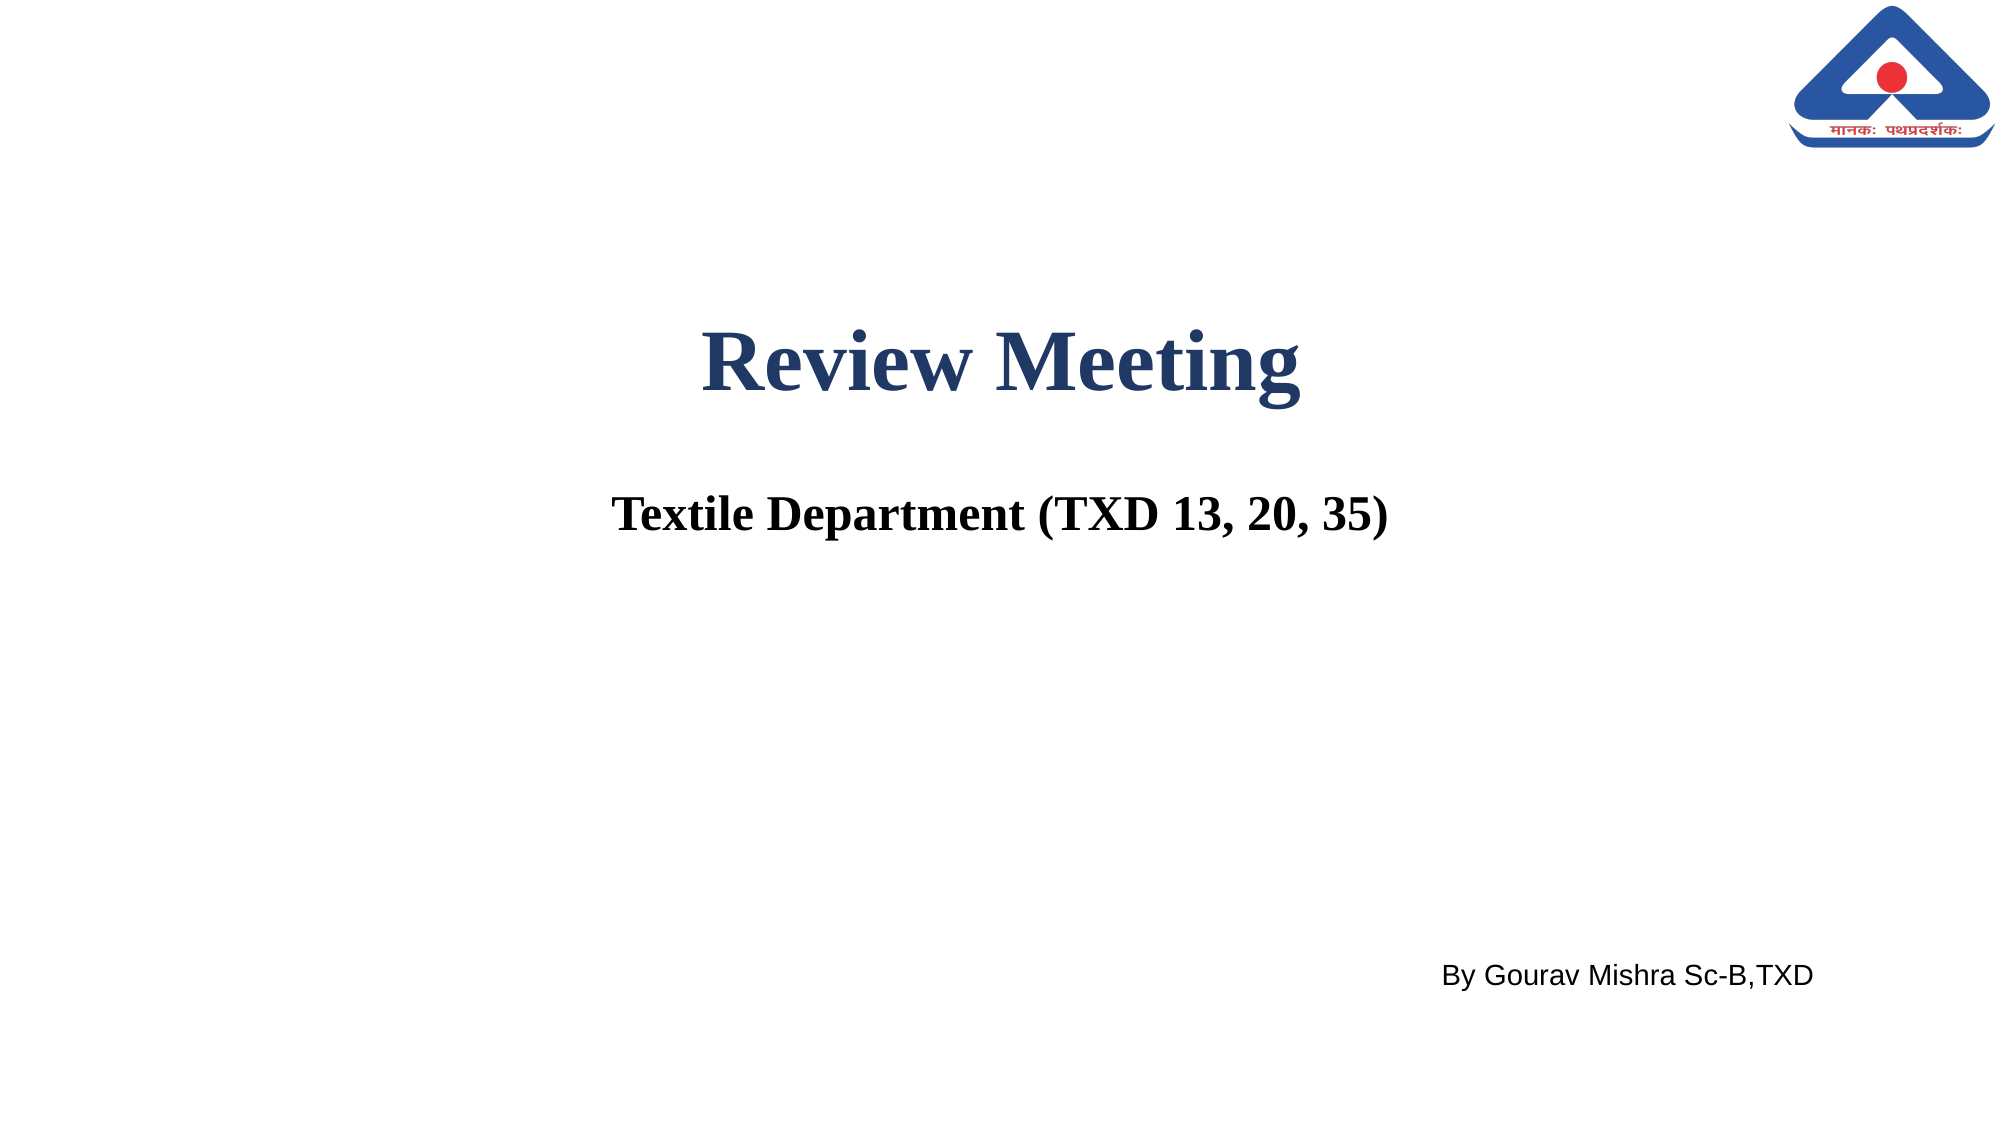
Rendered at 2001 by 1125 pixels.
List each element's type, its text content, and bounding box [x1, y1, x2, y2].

picture [1782, 0, 2000, 154]
text_box By Gourav Mishra Sc-B,TXD [1426, 948, 1967, 999]
text_box Textile Department (TXD 13, 20, 35) [0, 379, 2000, 649]
title Review Meeting [52, 305, 1950, 379]
